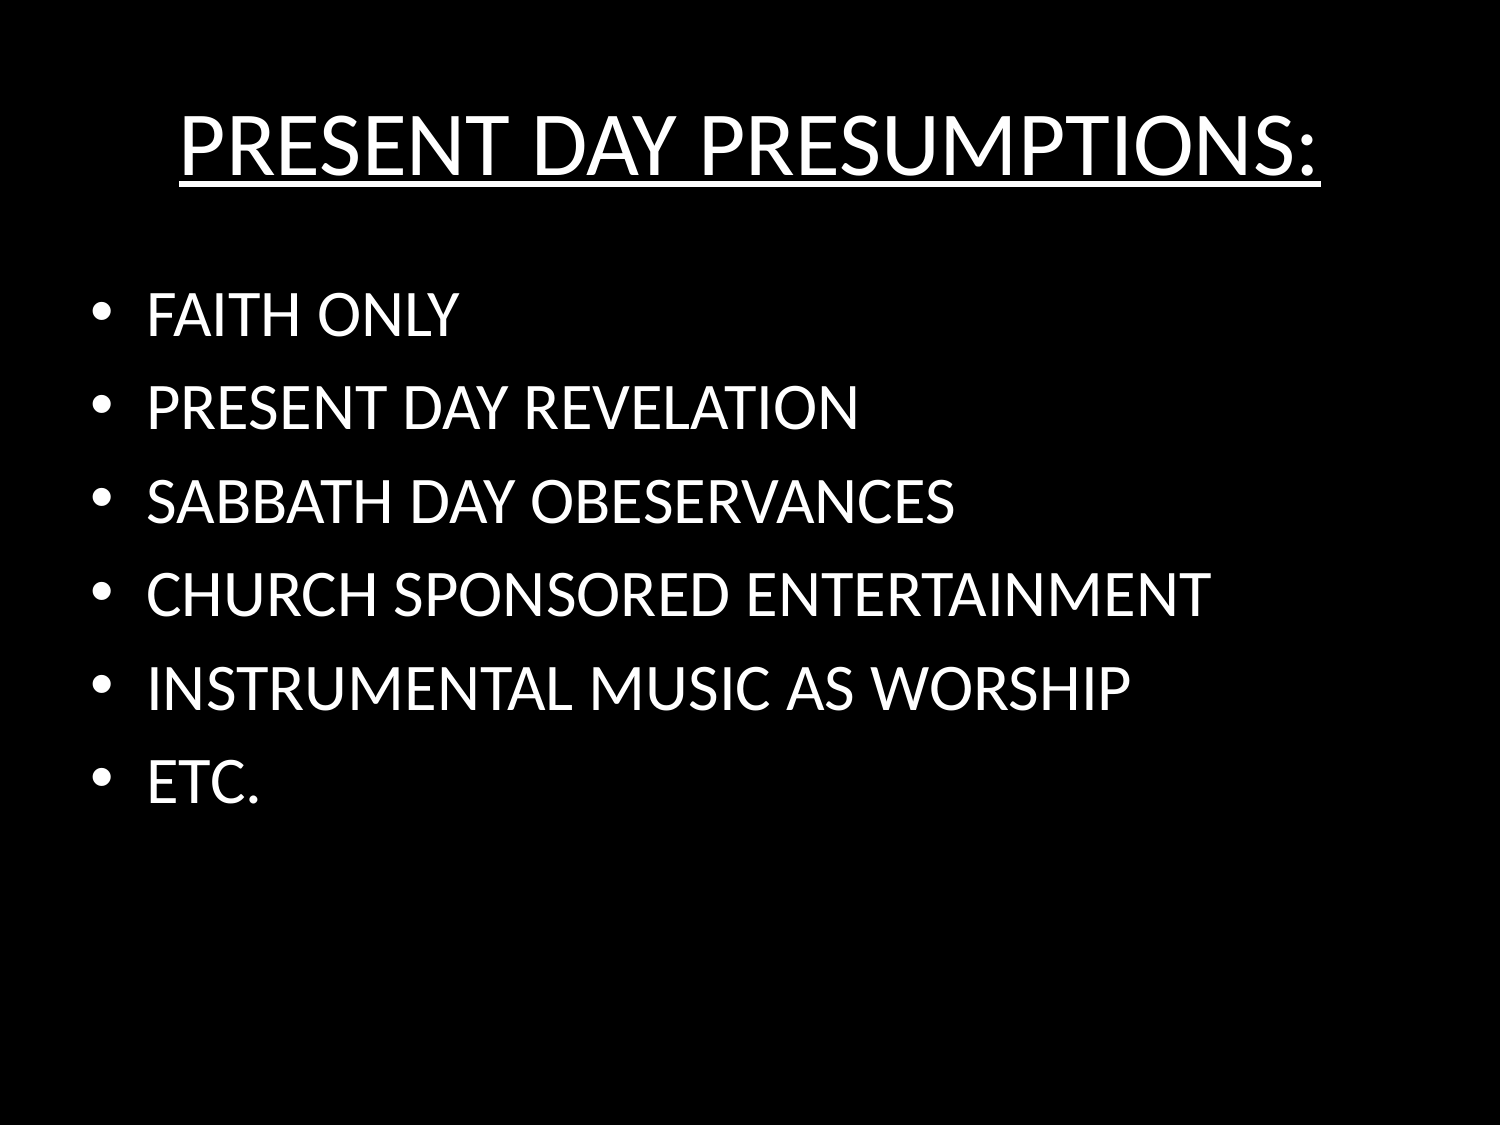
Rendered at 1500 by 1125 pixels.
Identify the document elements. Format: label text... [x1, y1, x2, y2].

list FAITH ONLY PRESENT DAY REVELATION SABBATH DAY OBESERVANCES CHURCH SPONSORED ENTERTAINMENT INSTRUMENTAL MUSIC AS WORSHIP ETC. [75, 262, 1425, 1005]
title PRESENT DAY PRESUMPTIONS: [75, 45, 1425, 233]
